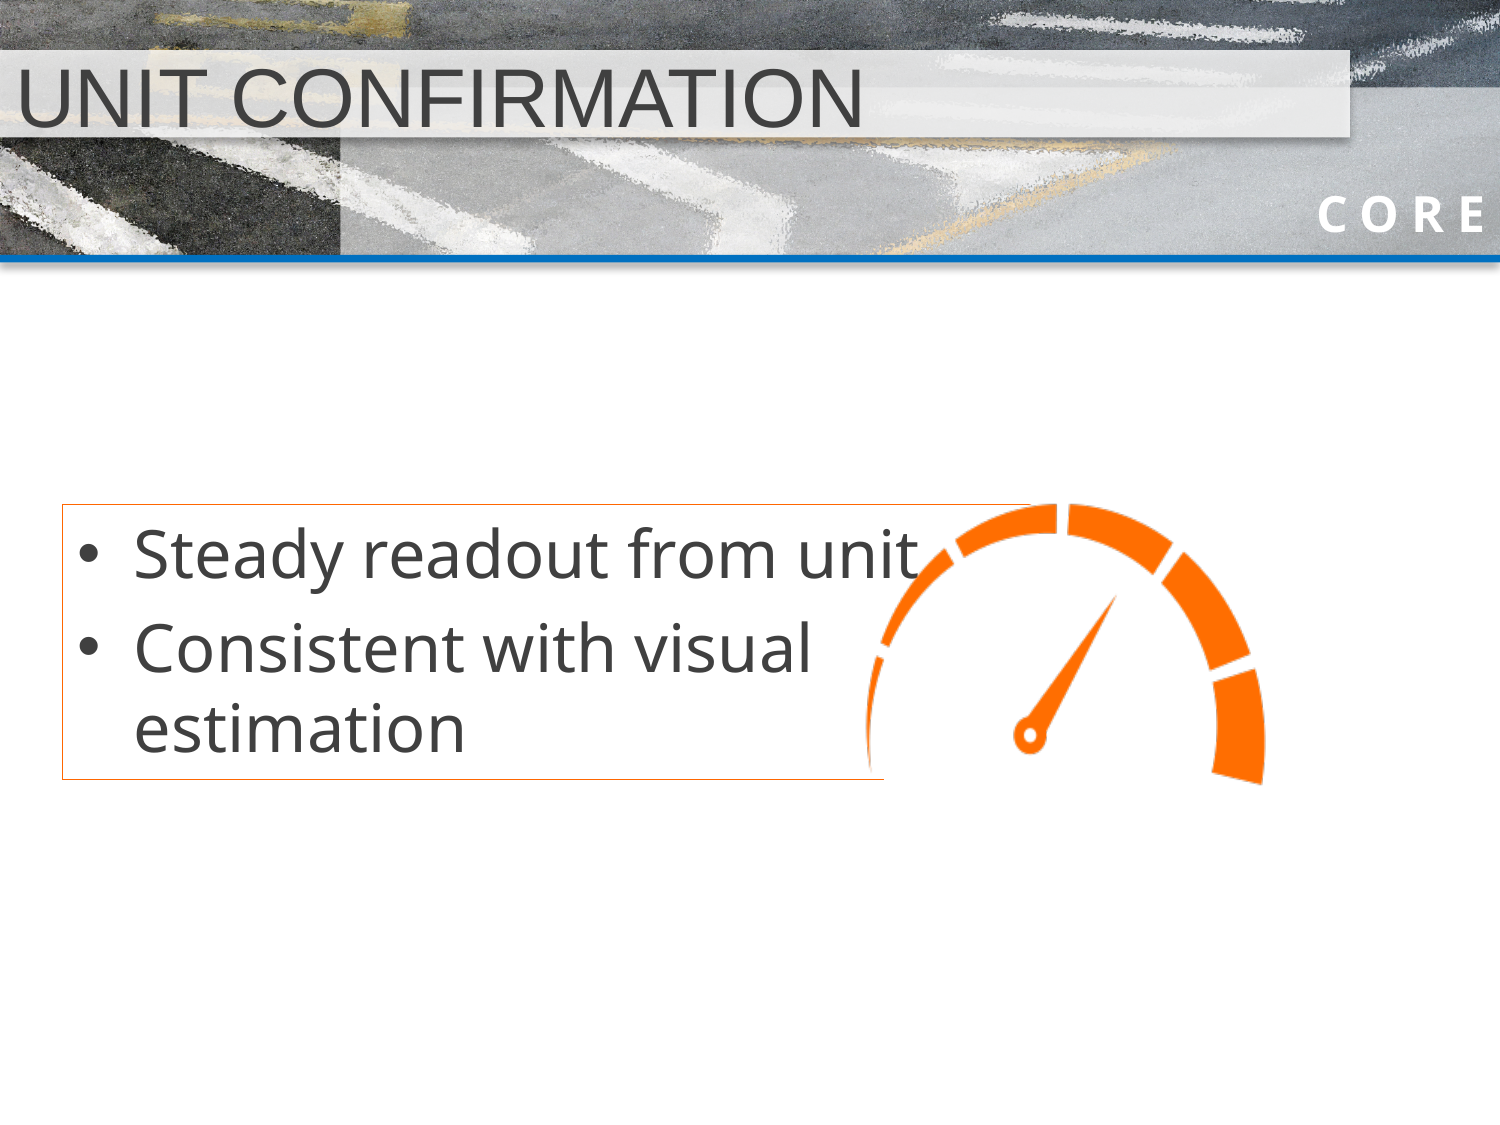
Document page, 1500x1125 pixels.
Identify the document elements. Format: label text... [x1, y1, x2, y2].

picture [709, 437, 1448, 955]
picture [0, 0, 1500, 87]
title UNIT CONFIRMATION [0, 50, 1350, 138]
picture [0, 138, 340, 254]
list Steady readout from unit Consistent with visual estimation [62, 504, 704, 780]
